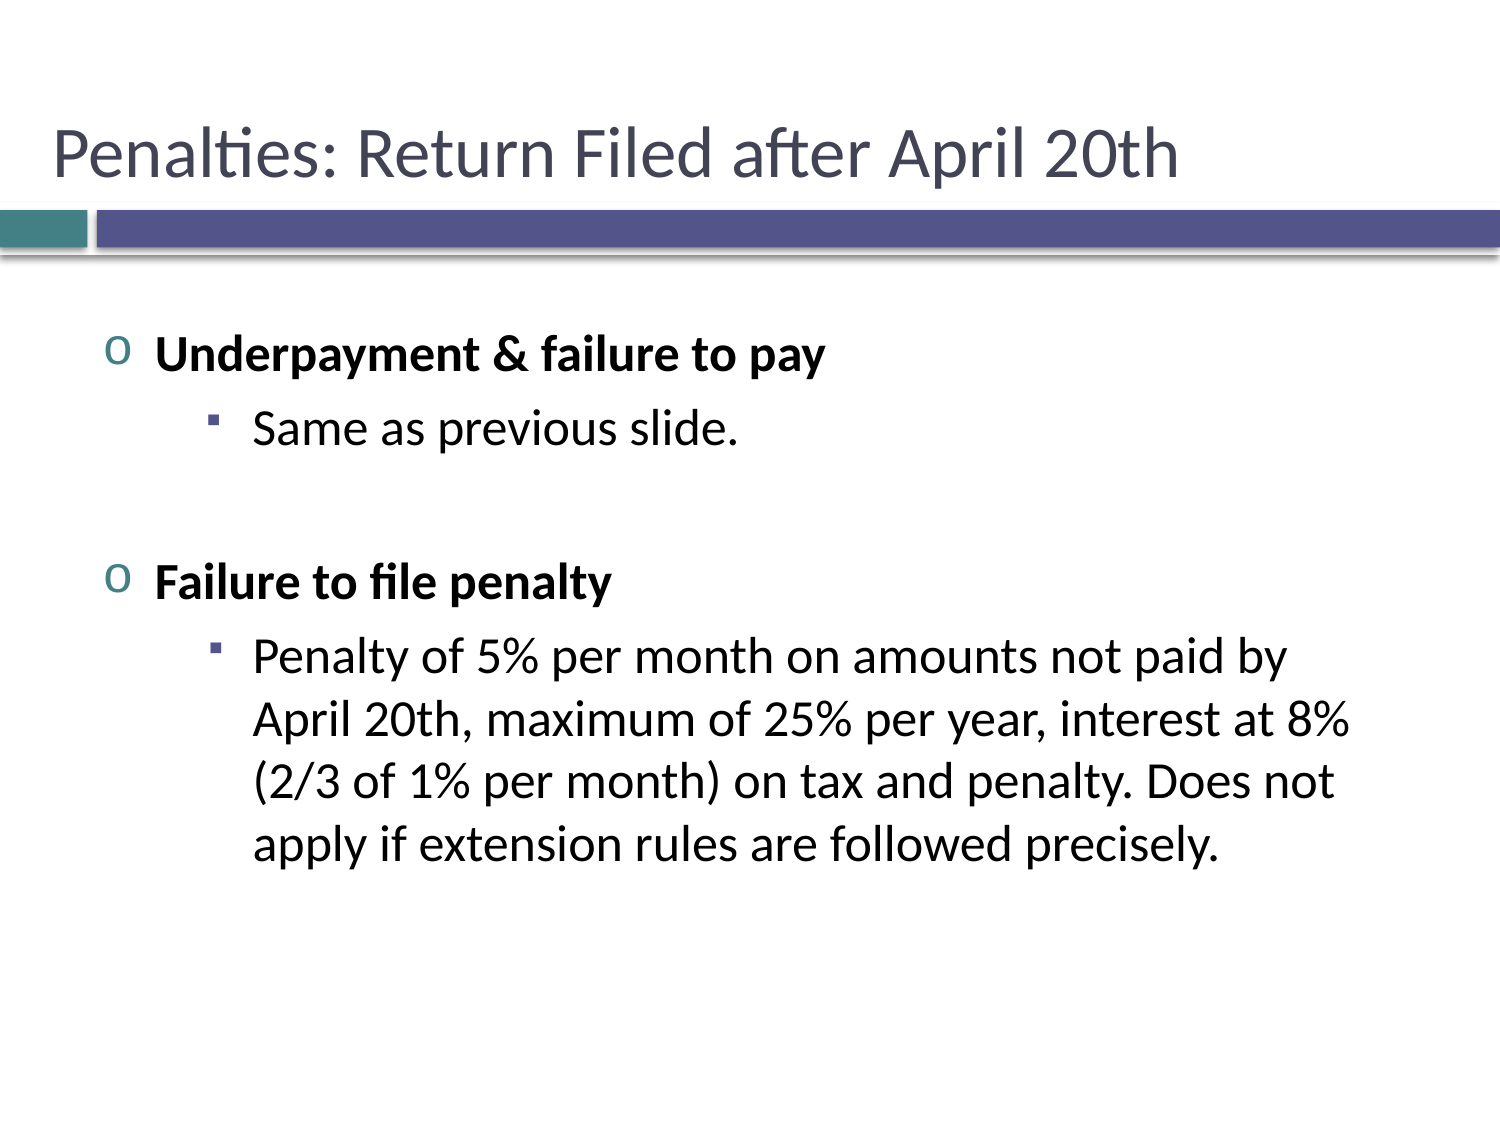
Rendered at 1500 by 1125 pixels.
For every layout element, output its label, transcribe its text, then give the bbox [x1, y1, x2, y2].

text_box Penalties: Return Filed after April 20th [37, 62, 1475, 200]
list Underpayment & failure to pay Same as previous slide. Failure to file penalty Penalty of 5% per month on amounts not paid by April 20th, maximum of 25% per year, interest at 8% (2/3 of 1% per month) on tax and penalty. Does not apply if extension rules are followed precisely. [87, 312, 1413, 988]
